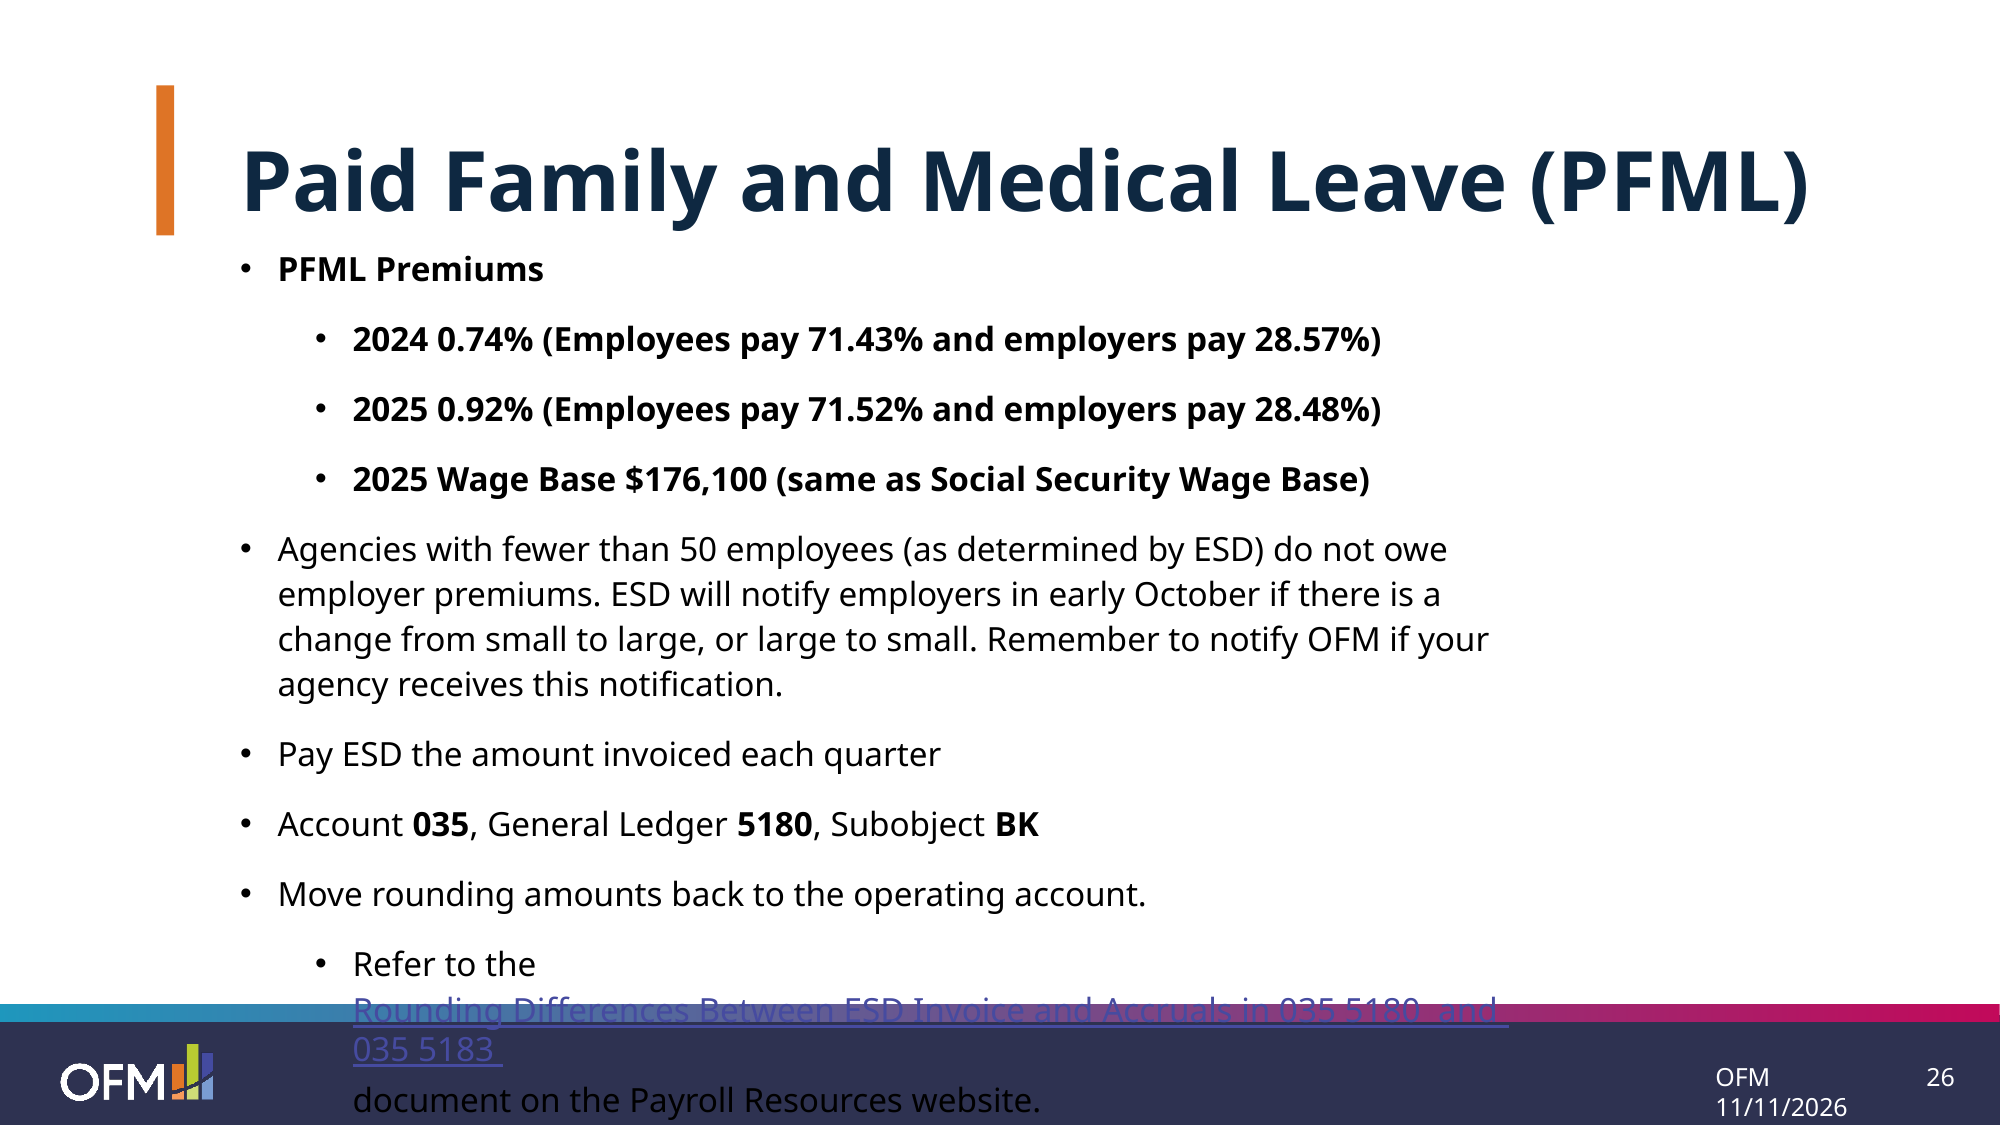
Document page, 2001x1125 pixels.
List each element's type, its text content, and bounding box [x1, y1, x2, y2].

picture [55, 1041, 219, 1105]
title Paid Family and Medical Leave (PFML) [225, 100, 1863, 236]
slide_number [1670, 1054, 1890, 1115]
slide_number 26 [1890, 1054, 2000, 1115]
list PFML Premiums 2024 0.74% (Employees pay 71.43% and employers pay 28.57%) 2025 0.92% (Employees pay 71.52% and employers pay 28.48%) 2025 Wage Base $176,100 (same as Social Security Wage Base) Agencies with fewer than 50 employees (as determined by ESD) do not owe employer premiums. ESD will notify employers in early October if there is a change from small to large, or large to small. Remember to notify OFM if your agency receives this notification. Pay ESD the amount invoiced each quarter Account 035, General Ledger 5180, Subobject BK Move rounding amounts back to the operating account. Refer to the Rounding Differences Between ESD Invoice and Accruals in 035 5180 and 035 5183 document on the Payroll Resources website. [225, 235, 1529, 992]
